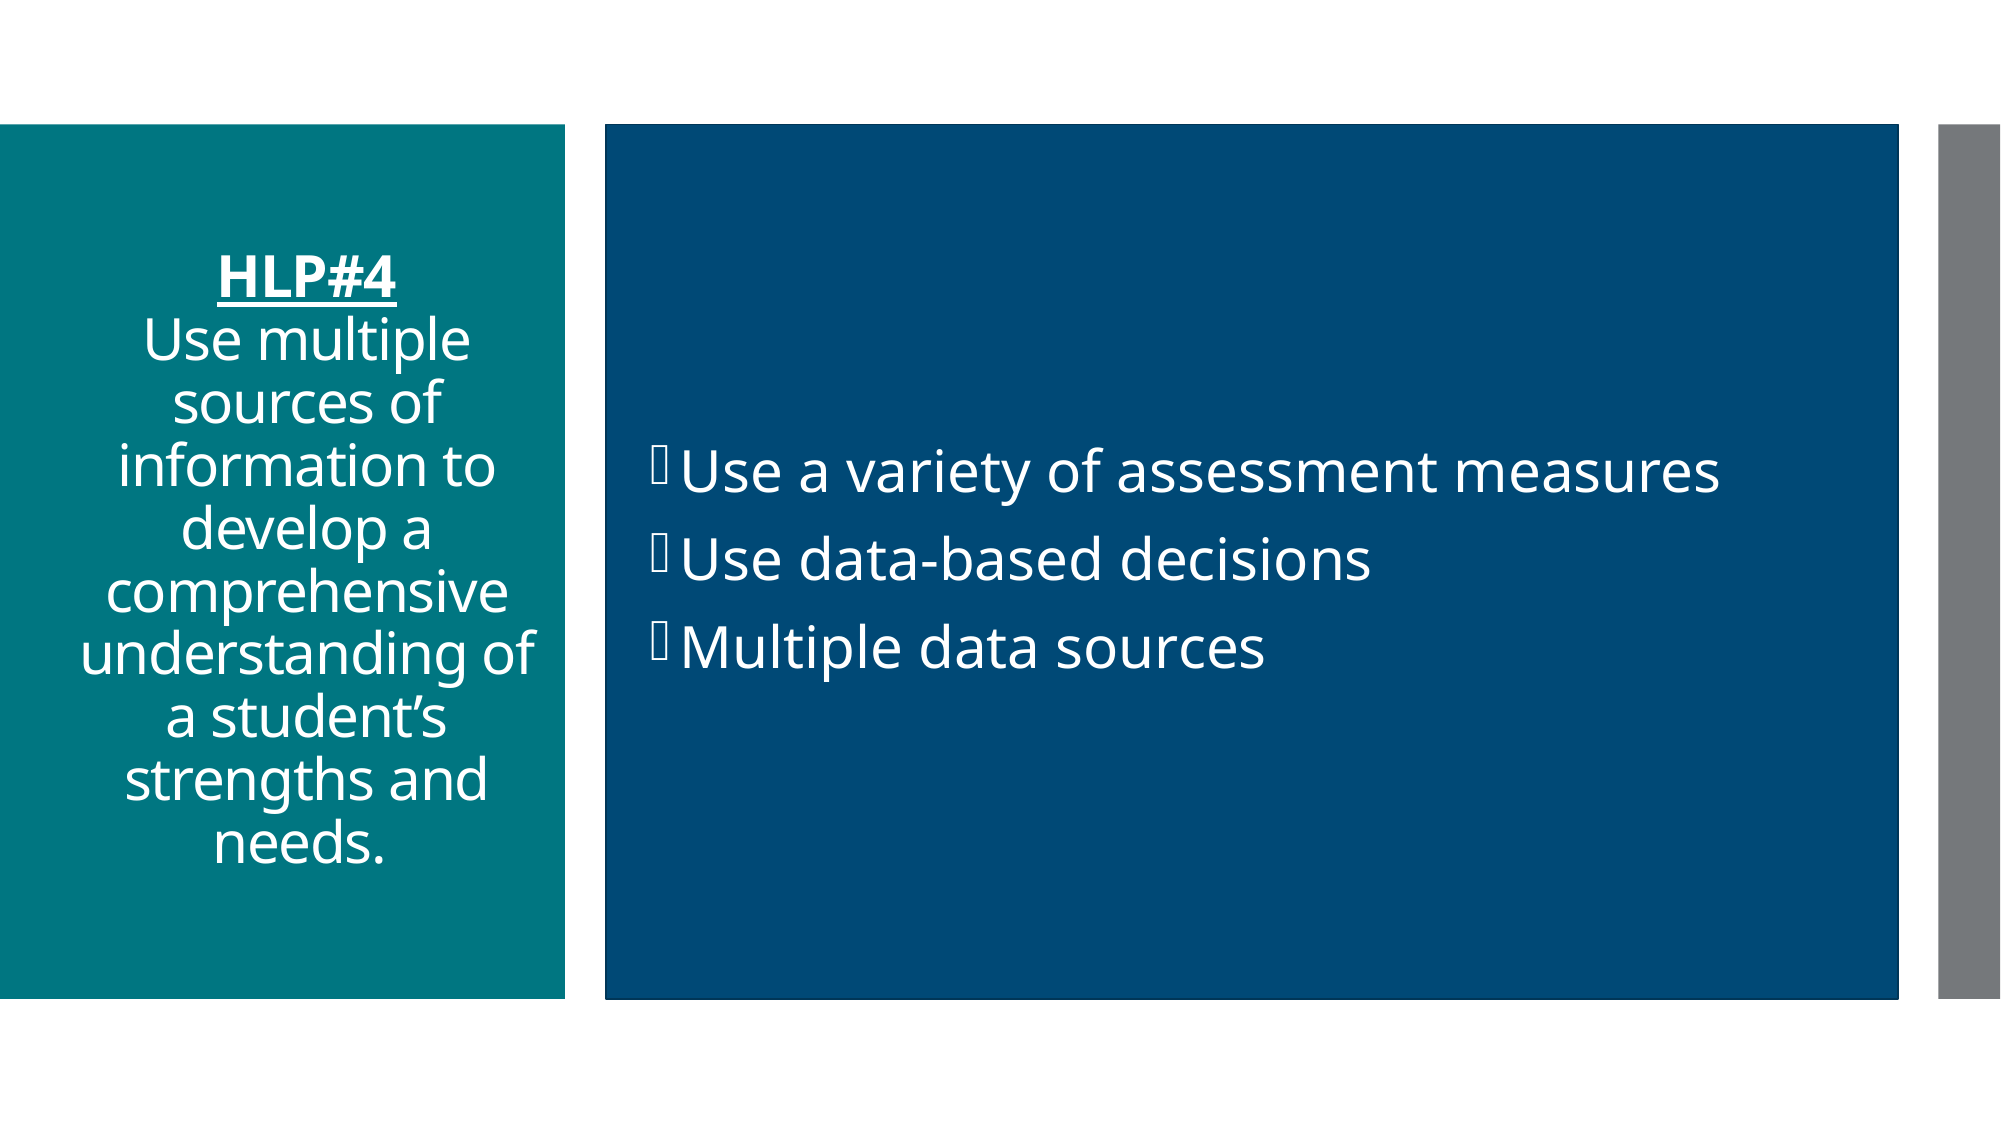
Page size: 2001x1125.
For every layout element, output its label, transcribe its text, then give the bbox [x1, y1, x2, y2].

title HLP#4 Use multiple sources of information to develop a comprehensive understanding of a student’s strengths and needs. [41, 184, 573, 940]
list Use a variety of assessment measures Use data-based decisions Multiple data sources [634, 141, 1835, 982]
